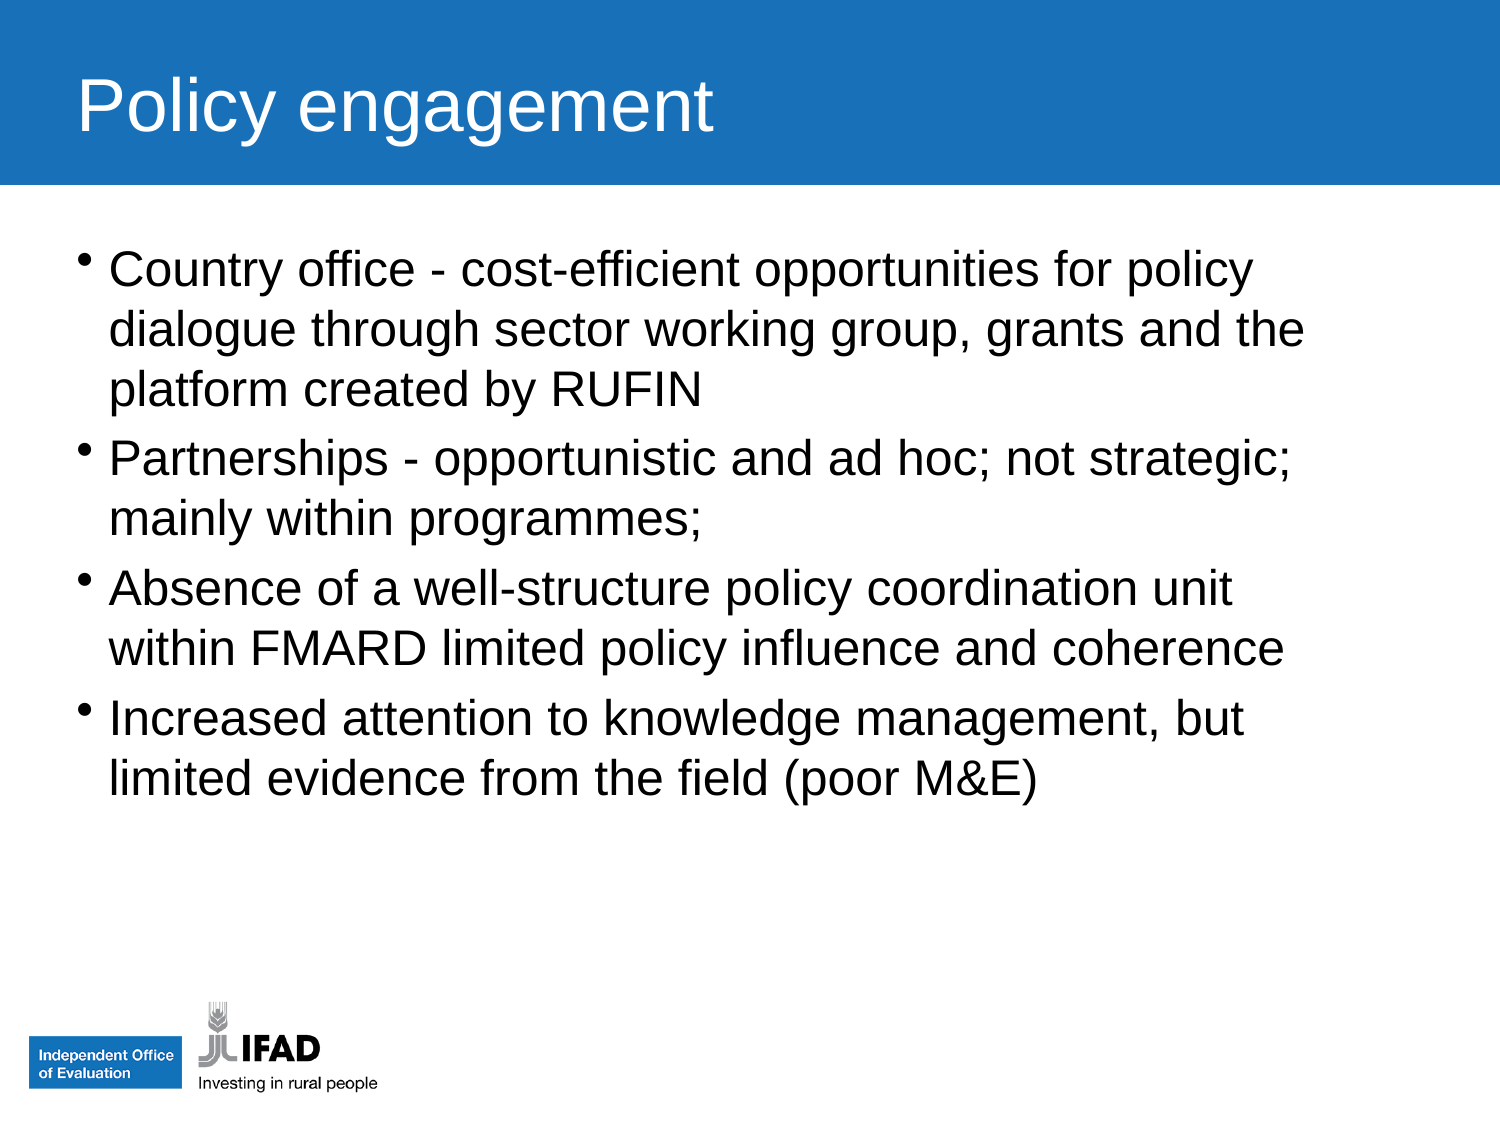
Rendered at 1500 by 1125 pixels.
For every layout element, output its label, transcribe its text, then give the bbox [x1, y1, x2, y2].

picture [29, 999, 380, 1096]
list Country office - cost-efficient opportunities for policy dialogue through sector working group, grants and the platform created by RUFIN Partnerships - opportunistic and ad hoc; not strategic; mainly within programmes; Absence of a well-structure policy coordination unit within FMARD limited policy influence and coherence Increased attention to knowledge management, but limited evidence from the field (poor M&E) [76, 235, 1352, 911]
picture [0, 0, 1500, 185]
list Policy engagement [76, 30, 1412, 173]
